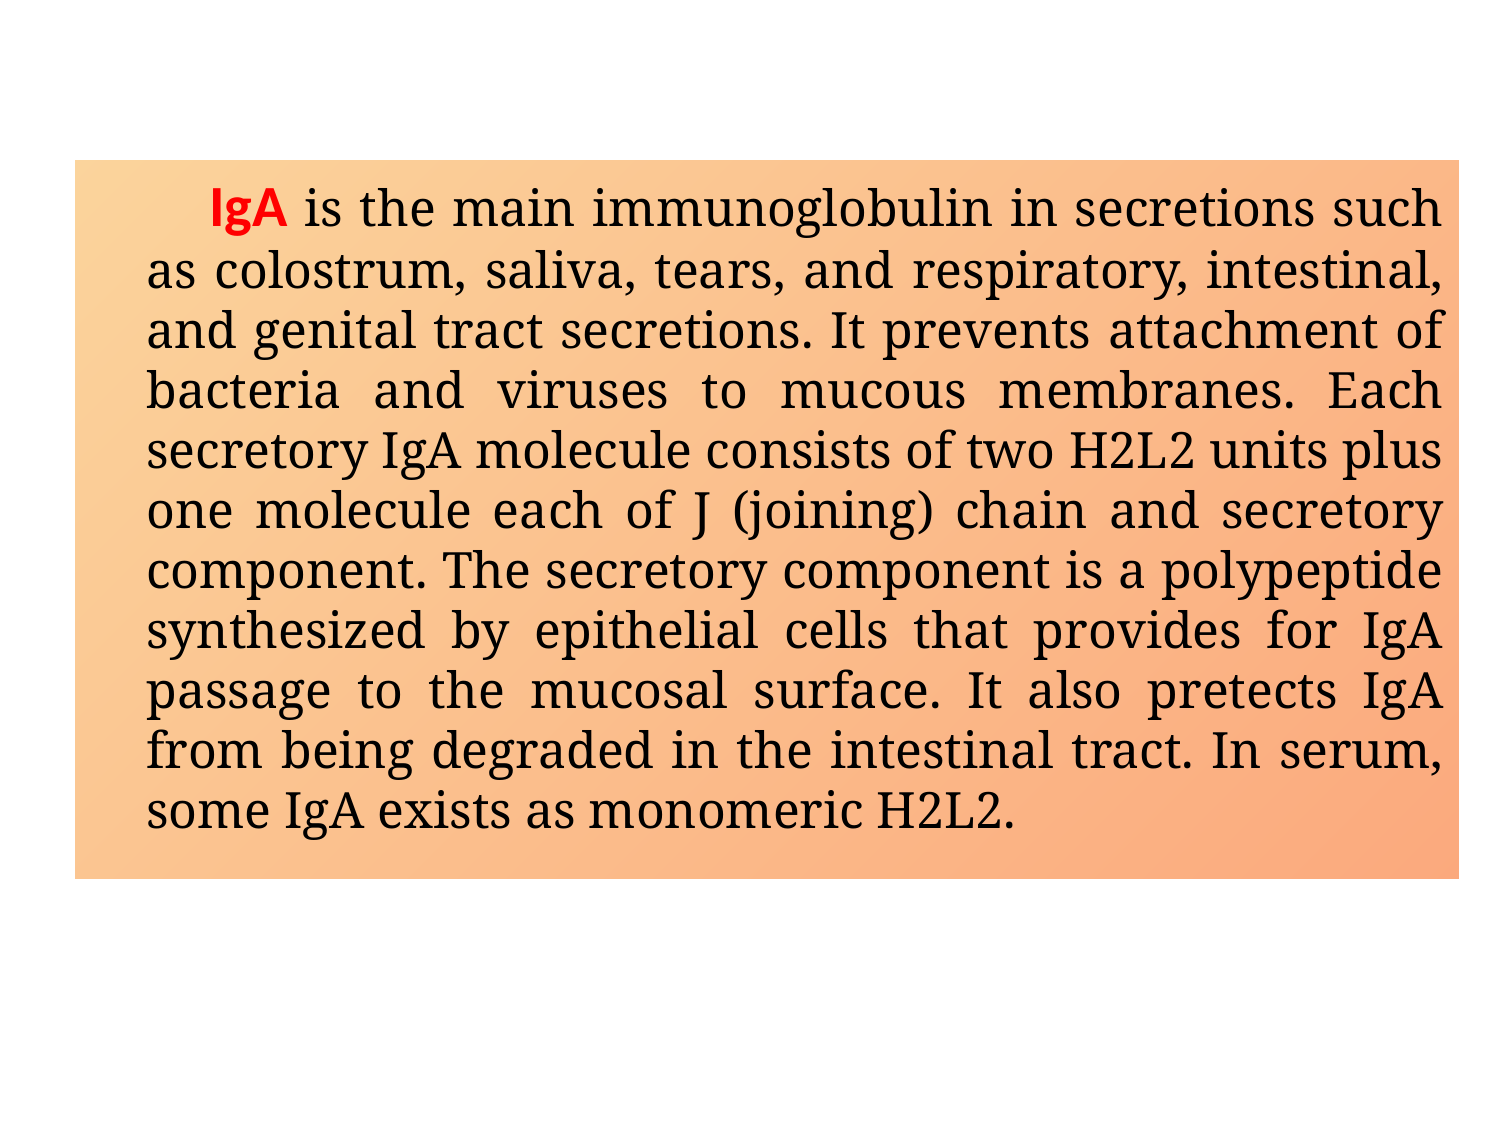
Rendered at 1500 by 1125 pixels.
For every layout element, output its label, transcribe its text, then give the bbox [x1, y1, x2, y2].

list IgA is the main immunoglobulin in secretions such as colostrum, saliva, tears, and respiratory, intestinal, and genital tract secretions. It prevents attachment of bacteria and viruses to mucous membranes. Each secretory IgA molecule consists of two H2L2 units plus one molecule each of J (joining) chain and secretory component. The secretory component is a polypeptide synthesized by epithelial cells that provides for IgA passage to the mucosal surface. It also pretects IgA from being degraded in the intestinal tract. In serum, some IgA exists as monomeric H2L2. [74, 160, 1460, 880]
